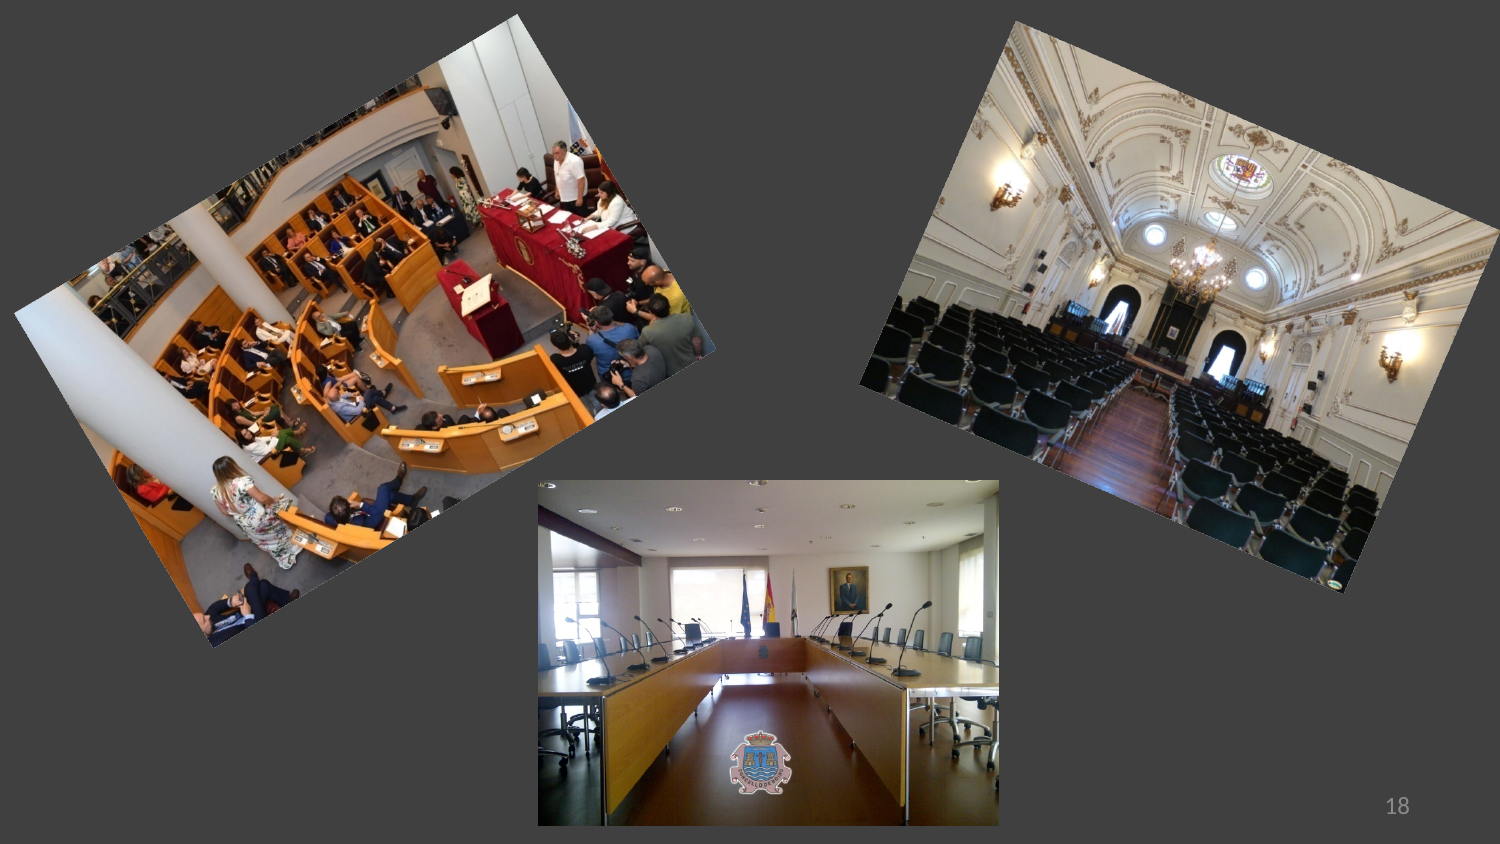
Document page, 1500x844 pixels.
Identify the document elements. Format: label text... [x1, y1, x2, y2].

picture [15, 15, 1499, 826]
slide_number 18 [1074, 782, 1425, 827]
